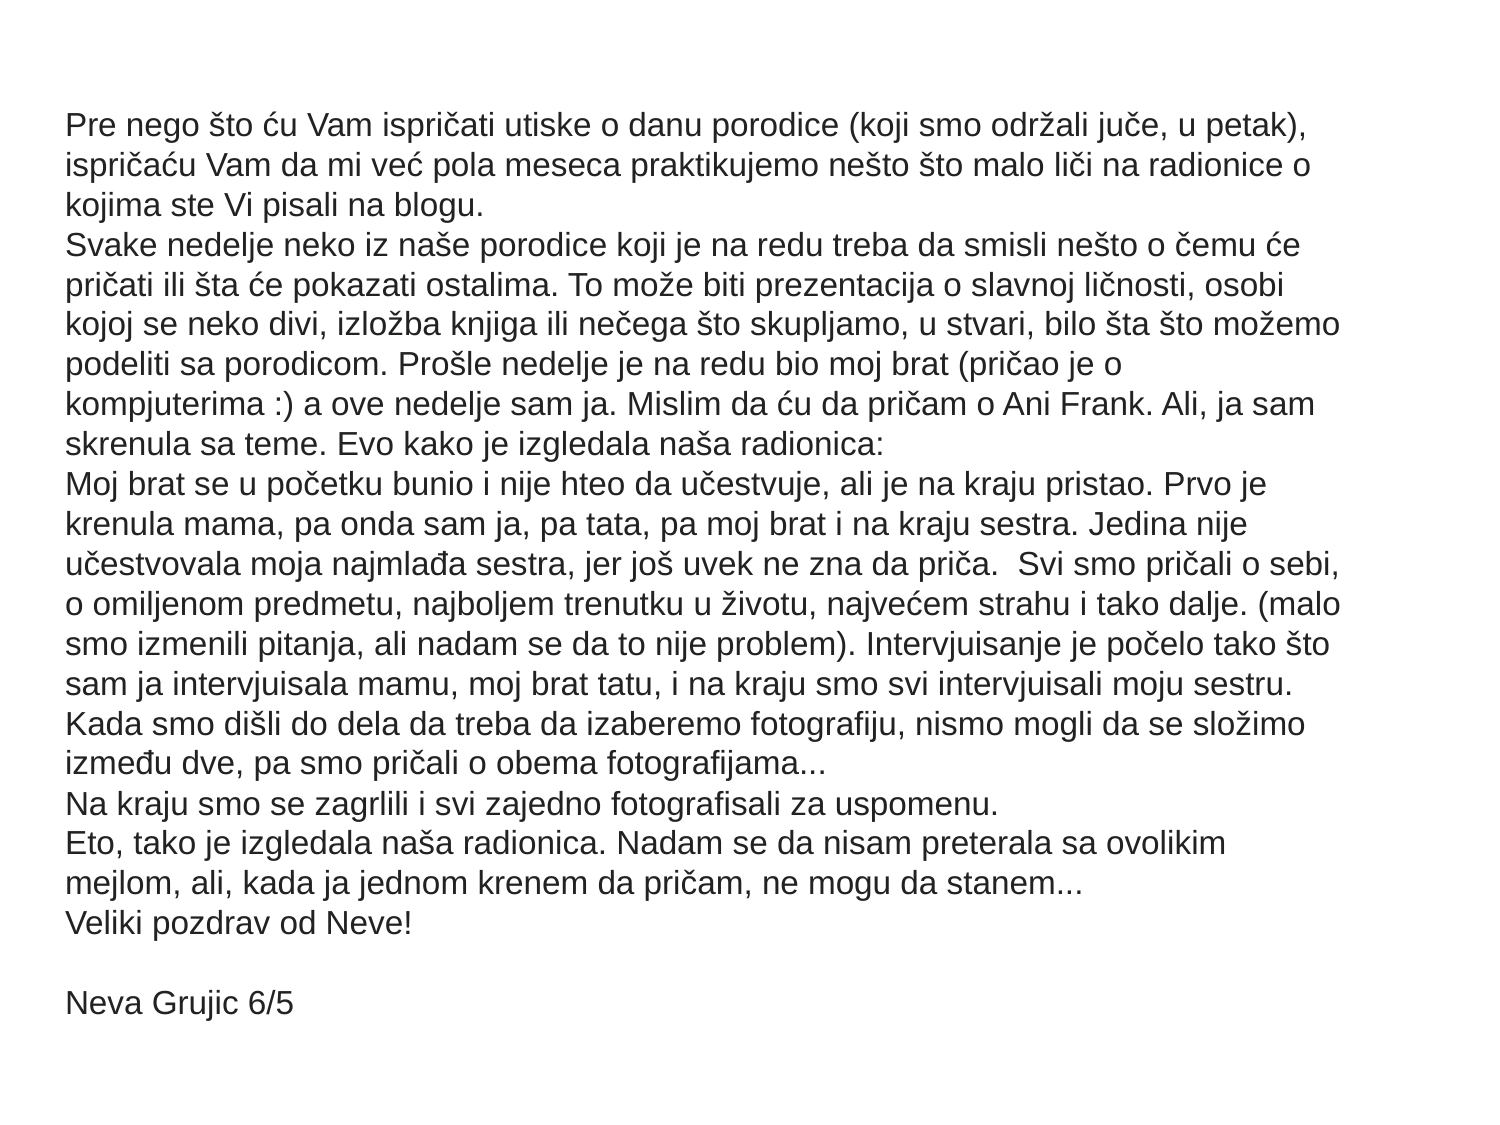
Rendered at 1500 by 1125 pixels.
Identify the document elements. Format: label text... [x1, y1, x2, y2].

text_box Pre nego što ću Vam ispričati utiske o danu porodice (koji smo održali juče, u petak), ispričaću Vam da mi već pola meseca praktikujemo nešto što malo liči na radionice o kojima ste Vi pisali na blogu. Svake nedelje neko iz naše porodice koji je na redu treba da smisli nešto o čemu će pričati ili šta će pokazati ostalima. To može biti prezentacija o slavnoj ličnosti, osobi kojoj se neko divi, izložba knjiga ili nečega što skupljamo, u stvari, bilo šta što možemo podeliti sa porodicom. Prošle nedelje je na redu bio moj brat (pričao je o kompjuterima :) a ove nedelje sam ja. Mislim da ću da pričam o Ani Frank. Ali, ja sam skrenula sa teme. Evo kako je izgledala naša radionica: Moj brat se u početku bunio i nije hteo da učestvuje, ali je na kraju pristao. Prvo je krenula mama, pa onda sam ja, pa tata, pa moj brat i na kraju sestra. Jedina nije učestvovala moja najmlađa sestra, jer još uvek ne zna da priča. Svi smo pričali o sebi, o omiljenom predmetu, najboljem trenutku u životu, najvećem strahu i tako dalje. (malo smo izmenili pitanja, ali nadam se da to nije problem). Intervjuisanje je počelo tako što sam ja intervjuisala mamu, moj brat tatu, i na kraju smo svi intervjuisali moju sestru. Kada smo dišli do dela da treba da izaberemo fotografiju, nismo mogli da se složimo između dve, pa smo pričali o obema fotografijama... Na kraju smo se zagrlili i svi zajedno fotografisali za uspomenu. Eto, tako je izgledala naša radionica. Nadam se da nisam preterala sa ovolikim mejlom, ali, kada ja jednom krenem da pričam, ne mogu da stanem... Veliki pozdrav od Neve! Neva Grujic 6/5 [50, 95, 1363, 1029]
